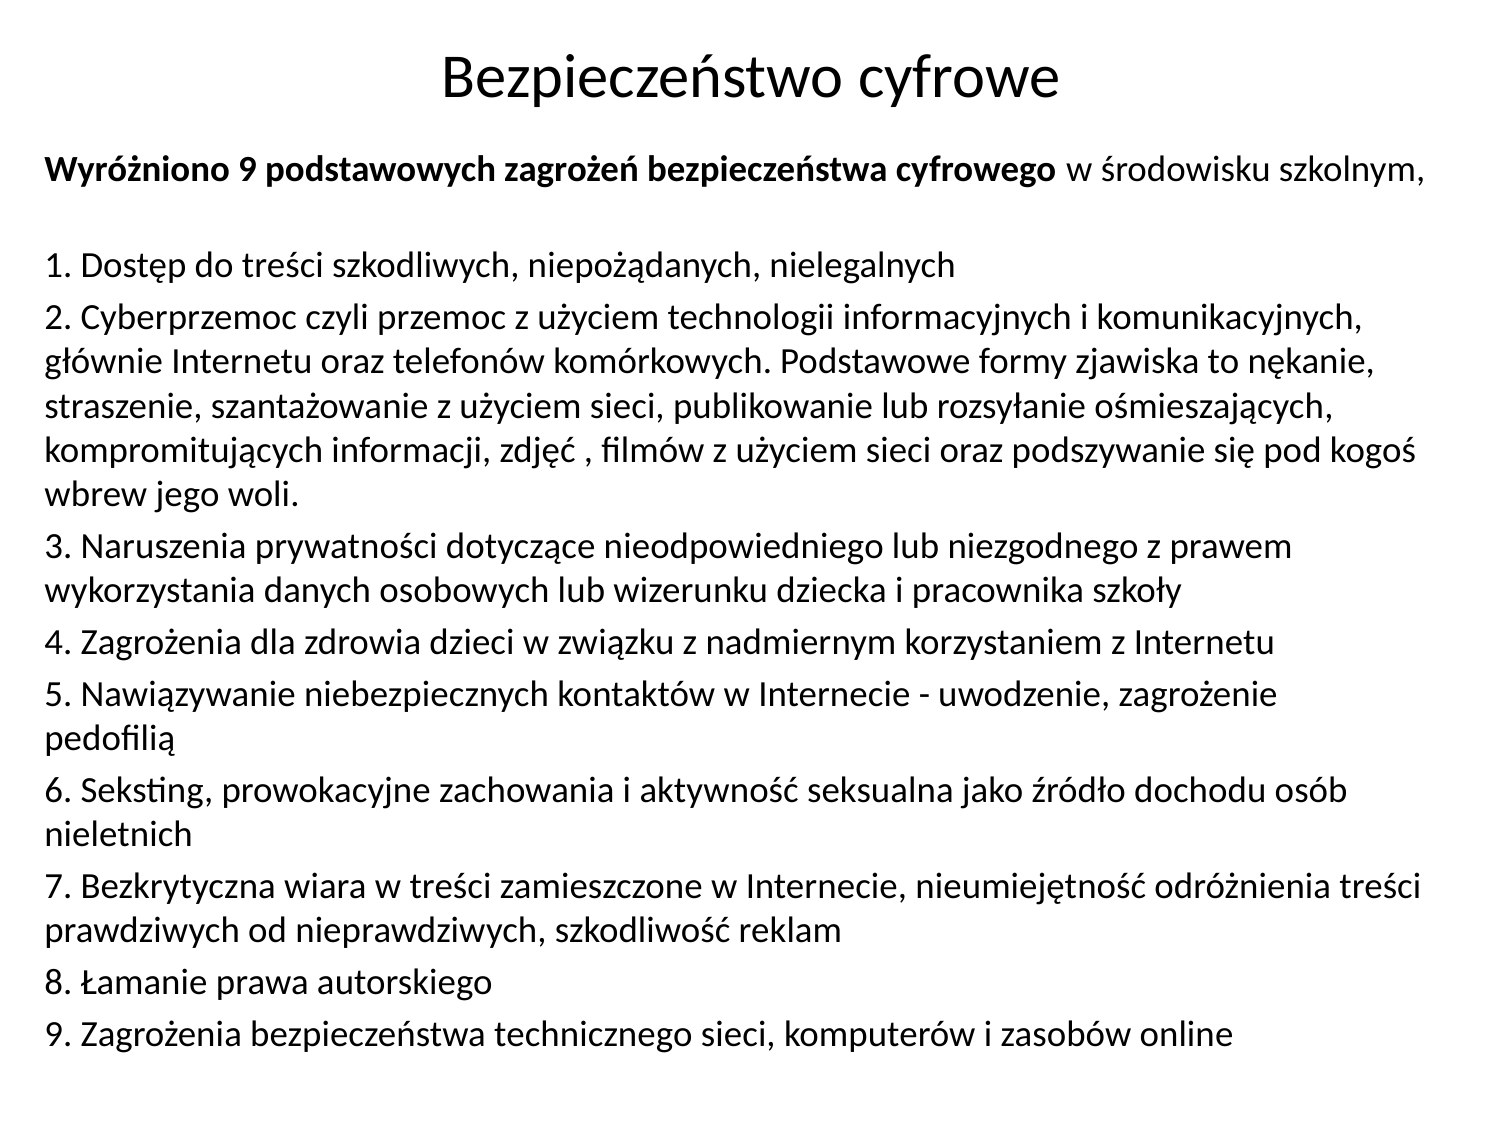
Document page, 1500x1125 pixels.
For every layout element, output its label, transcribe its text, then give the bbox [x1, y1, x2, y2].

title Bezpieczeństwo cyfrowe [76, 19, 1427, 126]
list Wyróżniono 9 podstawowych zagrożeń bezpieczeństwa cyfrowego w środowisku szkolnym, 1. Dostęp do treści szkodliwych, niepożądanych, nielegalnych 2. Cyberprzemoc czyli przemoc z użyciem technologii informacyjnych i komunikacyjnych, głównie Internetu oraz telefonów komórkowych. Podstawowe formy zjawiska to nękanie, straszenie, szantażowanie z użyciem sieci, publikowanie lub rozsyłanie ośmieszających, kompromitujących informacji, zdjęć , filmów z użyciem sieci oraz podszywanie się pod kogoś wbrew jego woli. 3. Naruszenia prywatności dotyczące nieodpowiedniego lub niezgodnego z prawem wykorzystania danych osobowych lub wizerunku dziecka i pracownika szkoły 4. Zagrożenia dla zdrowia dzieci w związku z nadmiernym korzystaniem z Internetu 5. Nawiązywanie niebezpiecznych kontaktów w Internecie - uwodzenie, zagrożenie pedofilią 6. Seksting, prowokacyjne zachowania i aktywność seksualna jako źródło dochodu osób nieletnich 7. Bezkrytyczna wiara w treści zamieszczone w Internecie, nieumiejętność odróżnienia treści prawdziwych od nieprawdziwych, szkodliwość reklam 8. Łamanie prawa autorskiego 9. Zagrożenia bezpieczeństwa technicznego sieci, komputerów i zasobów online [29, 137, 1471, 1106]
